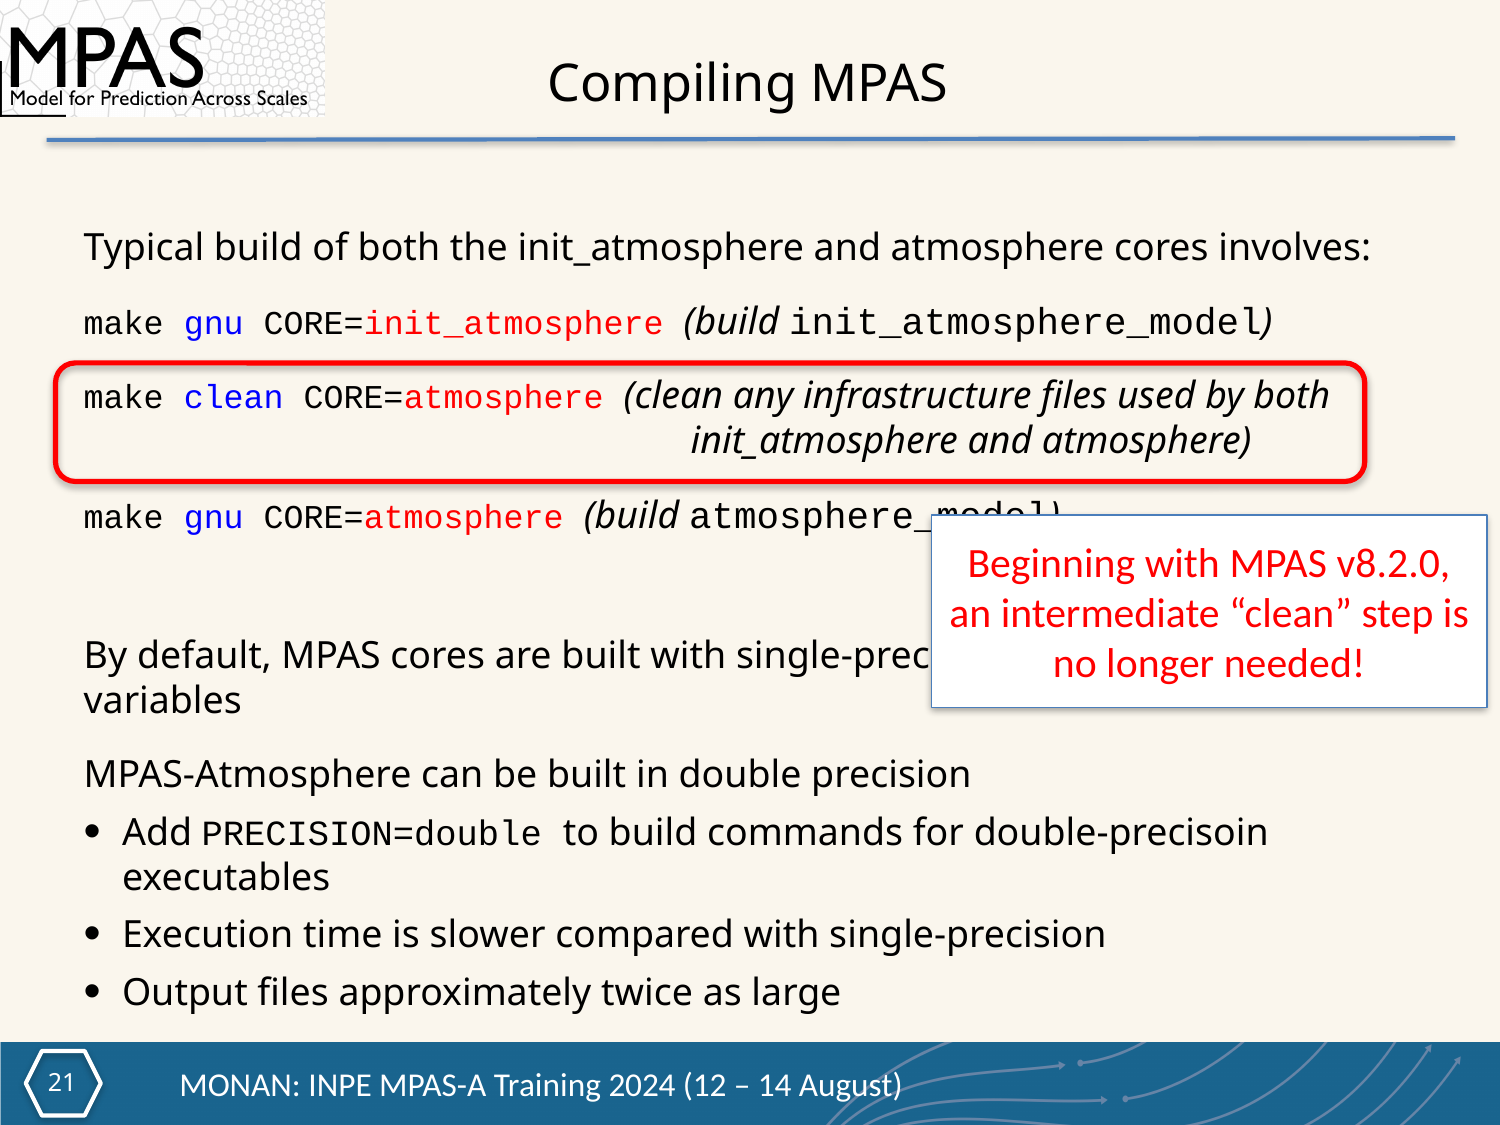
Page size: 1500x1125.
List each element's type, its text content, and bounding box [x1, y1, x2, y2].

text_box Beginning with MPAS v8.2.0, an intermediate “clean” step is no longer needed! [931, 514, 1488, 708]
text_box Typical build of both the init_atmosphere and atmosphere cores involves: make gnu CORE=init_atmosphere (build init_atmosphere_model) make clean CORE=atmosphere (clean any infrastructure files used by both init_atmosphere and atmosphere) make gnu CORE=atmosphere (build atmosphere_model) [73, 217, 1436, 563]
picture [0, 0, 325, 117]
text_box By default, MPAS cores are built with single-precision floating-point variables MPAS-Atmosphere can be built in double precision Add PRECISION=double to build commands for double-precisoin executables Execution time is slower compared with single-precision Output files approximately twice as large [73, 625, 1427, 1036]
slide_number 20 [24, 1053, 100, 1114]
picture [0, 1042, 1500, 1125]
title Compiling MPAS [73, 43, 1424, 176]
text_box [54, 362, 1366, 483]
